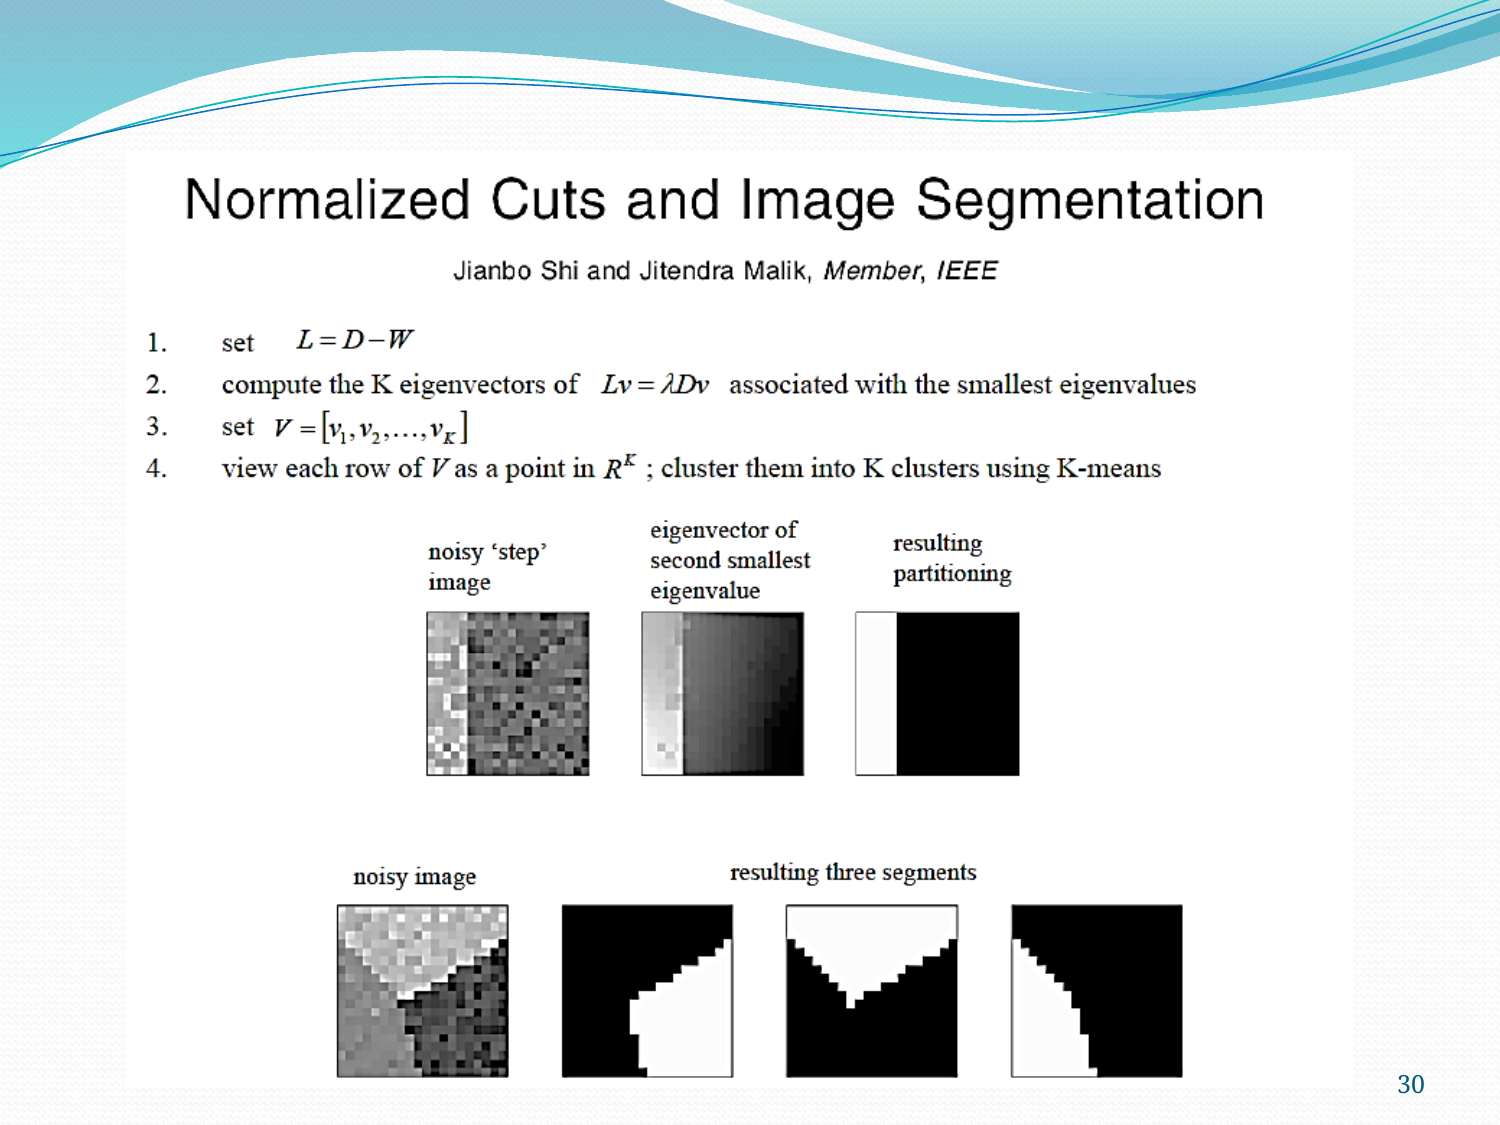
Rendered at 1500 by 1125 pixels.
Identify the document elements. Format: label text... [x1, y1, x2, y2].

picture [124, 151, 1353, 1088]
slide_number 30 [1299, 1042, 1425, 1103]
